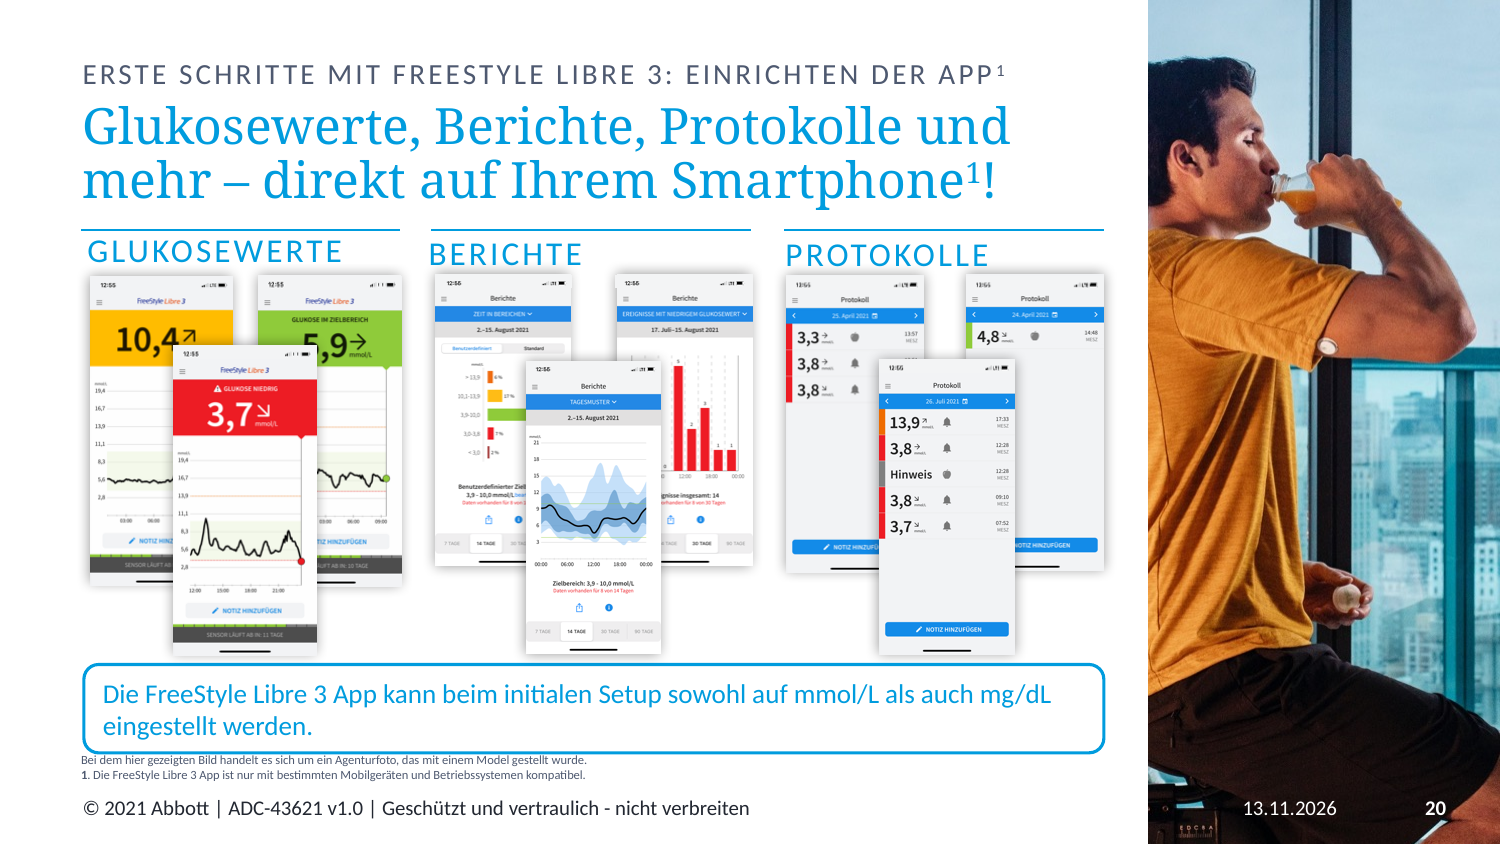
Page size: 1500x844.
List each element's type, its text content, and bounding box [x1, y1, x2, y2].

text_box Die FreeStyle Libre 3 App kann beim initialen Setup sowohl auf mmol/L als auch mg/dL eingestellt werden. [83, 664, 1104, 753]
text_box PROTOKOLLE [770, 225, 1082, 281]
title Glukosewerte, Berichte, Protokolle und mehr – direkt auf Ihrem Smartphone1! [82, 101, 1143, 203]
text_box GLUKOSEWERTE [72, 221, 375, 277]
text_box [786, 273, 1105, 656]
picture [1148, 0, 1500, 844]
text_box BERICHTE [413, 224, 705, 280]
list Bei dem hier gezeigten Bild handelt es sich um ein Agenturfoto, das mit einem Model gestellt wurde. 1. Die FreeStyle Libre 3 App ist nur mit bestimmten Mobilgeräten und Betriebssystemen kompatibel. [80, 731, 1143, 783]
list Erste Schritte mit FreeStyle Libre 3: Einrichten der app1 [82, 55, 1143, 99]
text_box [435, 274, 753, 654]
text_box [90, 275, 402, 656]
footer © 2021 Abbott | ADC-43621 v1.0 | Geschützt und vertraulich - nicht verbreiten [82, 783, 1143, 827]
